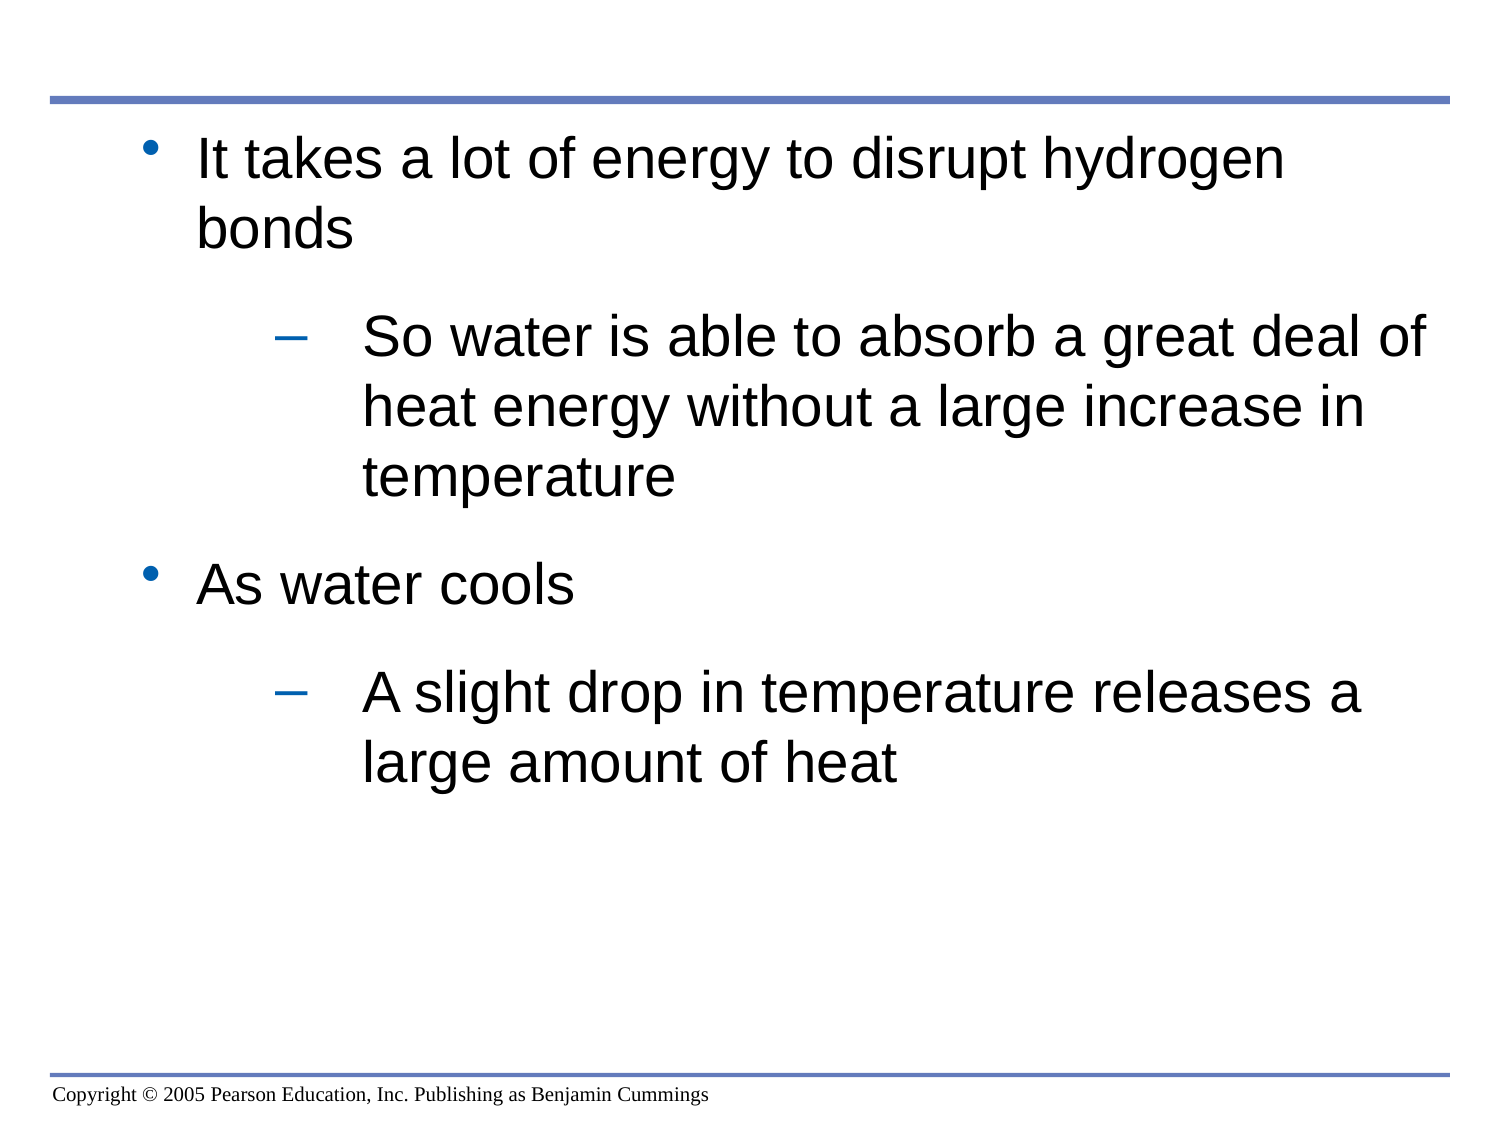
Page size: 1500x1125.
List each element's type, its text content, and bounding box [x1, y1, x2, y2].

list It takes a lot of energy to disrupt hydrogen bonds So water is able to absorb a great deal of heat energy without a large increase in temperature As water cools A slight drop in temperature releases a large amount of heat [49, 112, 1451, 840]
